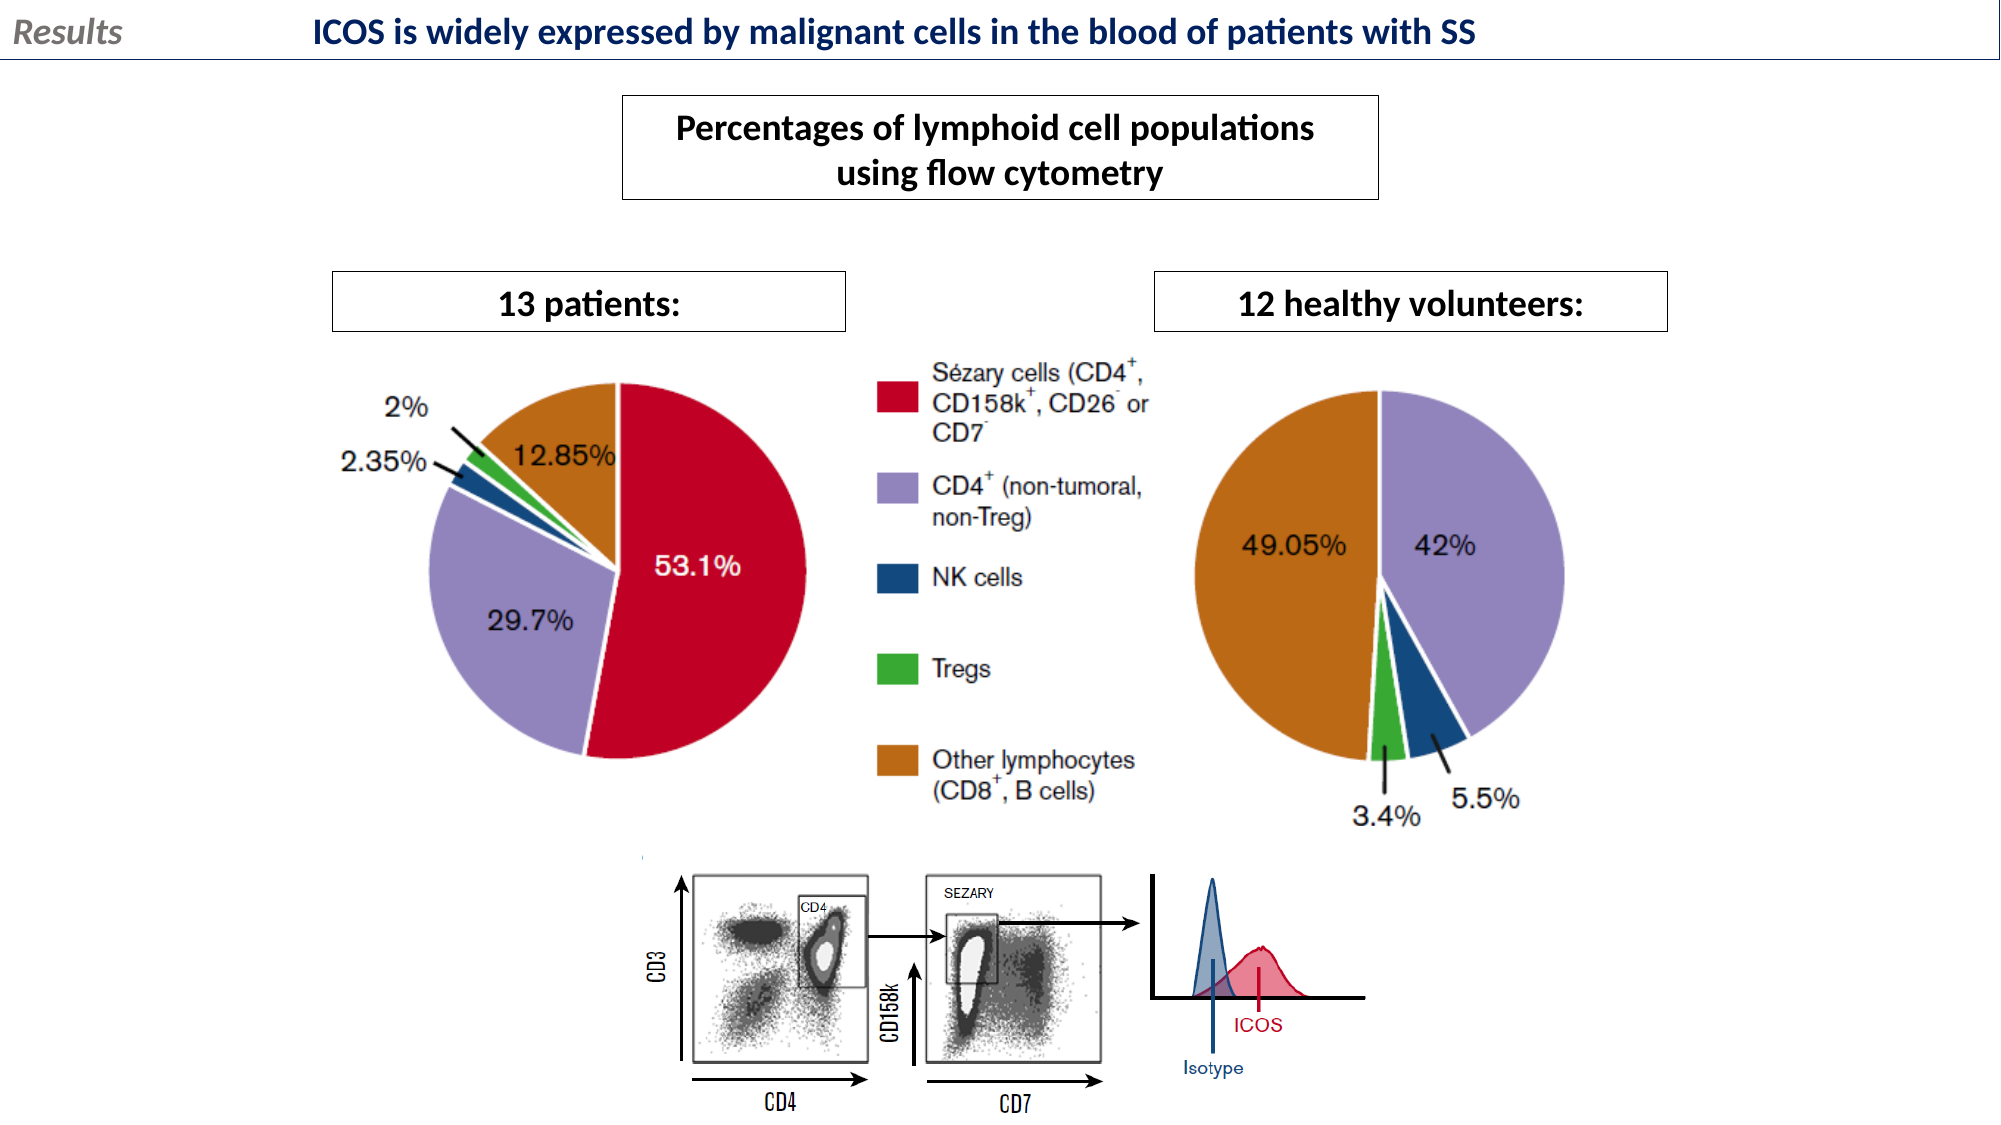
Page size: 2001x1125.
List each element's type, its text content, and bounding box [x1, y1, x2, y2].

text_box 13 patients: [332, 271, 846, 332]
text_box 12 healthy volunteers: [1154, 271, 1668, 332]
text_box Percentages of lymphoid cell populations using flow cytometry [622, 95, 1378, 200]
text_box Results ICOS is widely expressed by malignant cells in the blood of patients with SS [0, 0, 2000, 60]
picture [310, 345, 1594, 1125]
